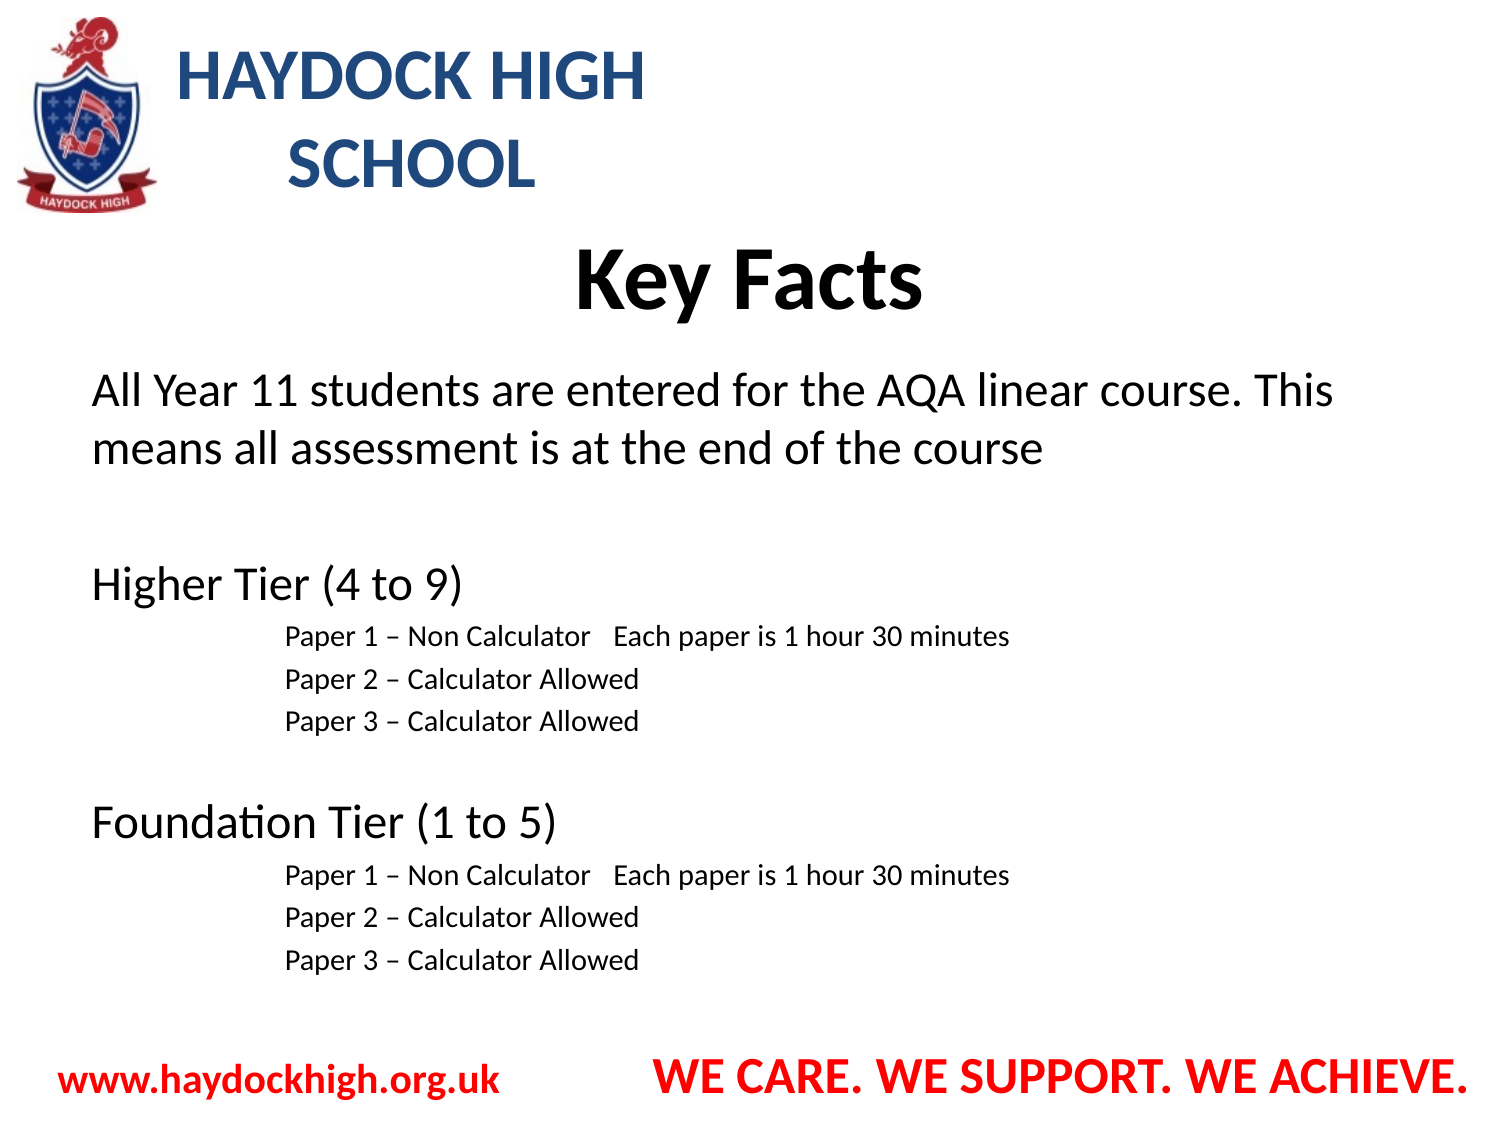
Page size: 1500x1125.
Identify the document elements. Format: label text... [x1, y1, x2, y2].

title Key Facts [112, 196, 1388, 349]
picture [17, 17, 157, 213]
subtitle All Year 11 students are entered for the AQA linear course. This means all assessment is at the end of the course Higher Tier (4 to 9) Paper 1 – Non Calculator Each paper is 1 hour 30 minutes Paper 2 – Calculator Allowed Paper 3 – Calculator Allowed Foundation Tier (1 to 5) Paper 1 – Non Calculator Each paper is 1 hour 30 minutes Paper 2 – Calculator Allowed Paper 3 – Calculator Allowed [76, 349, 1435, 988]
